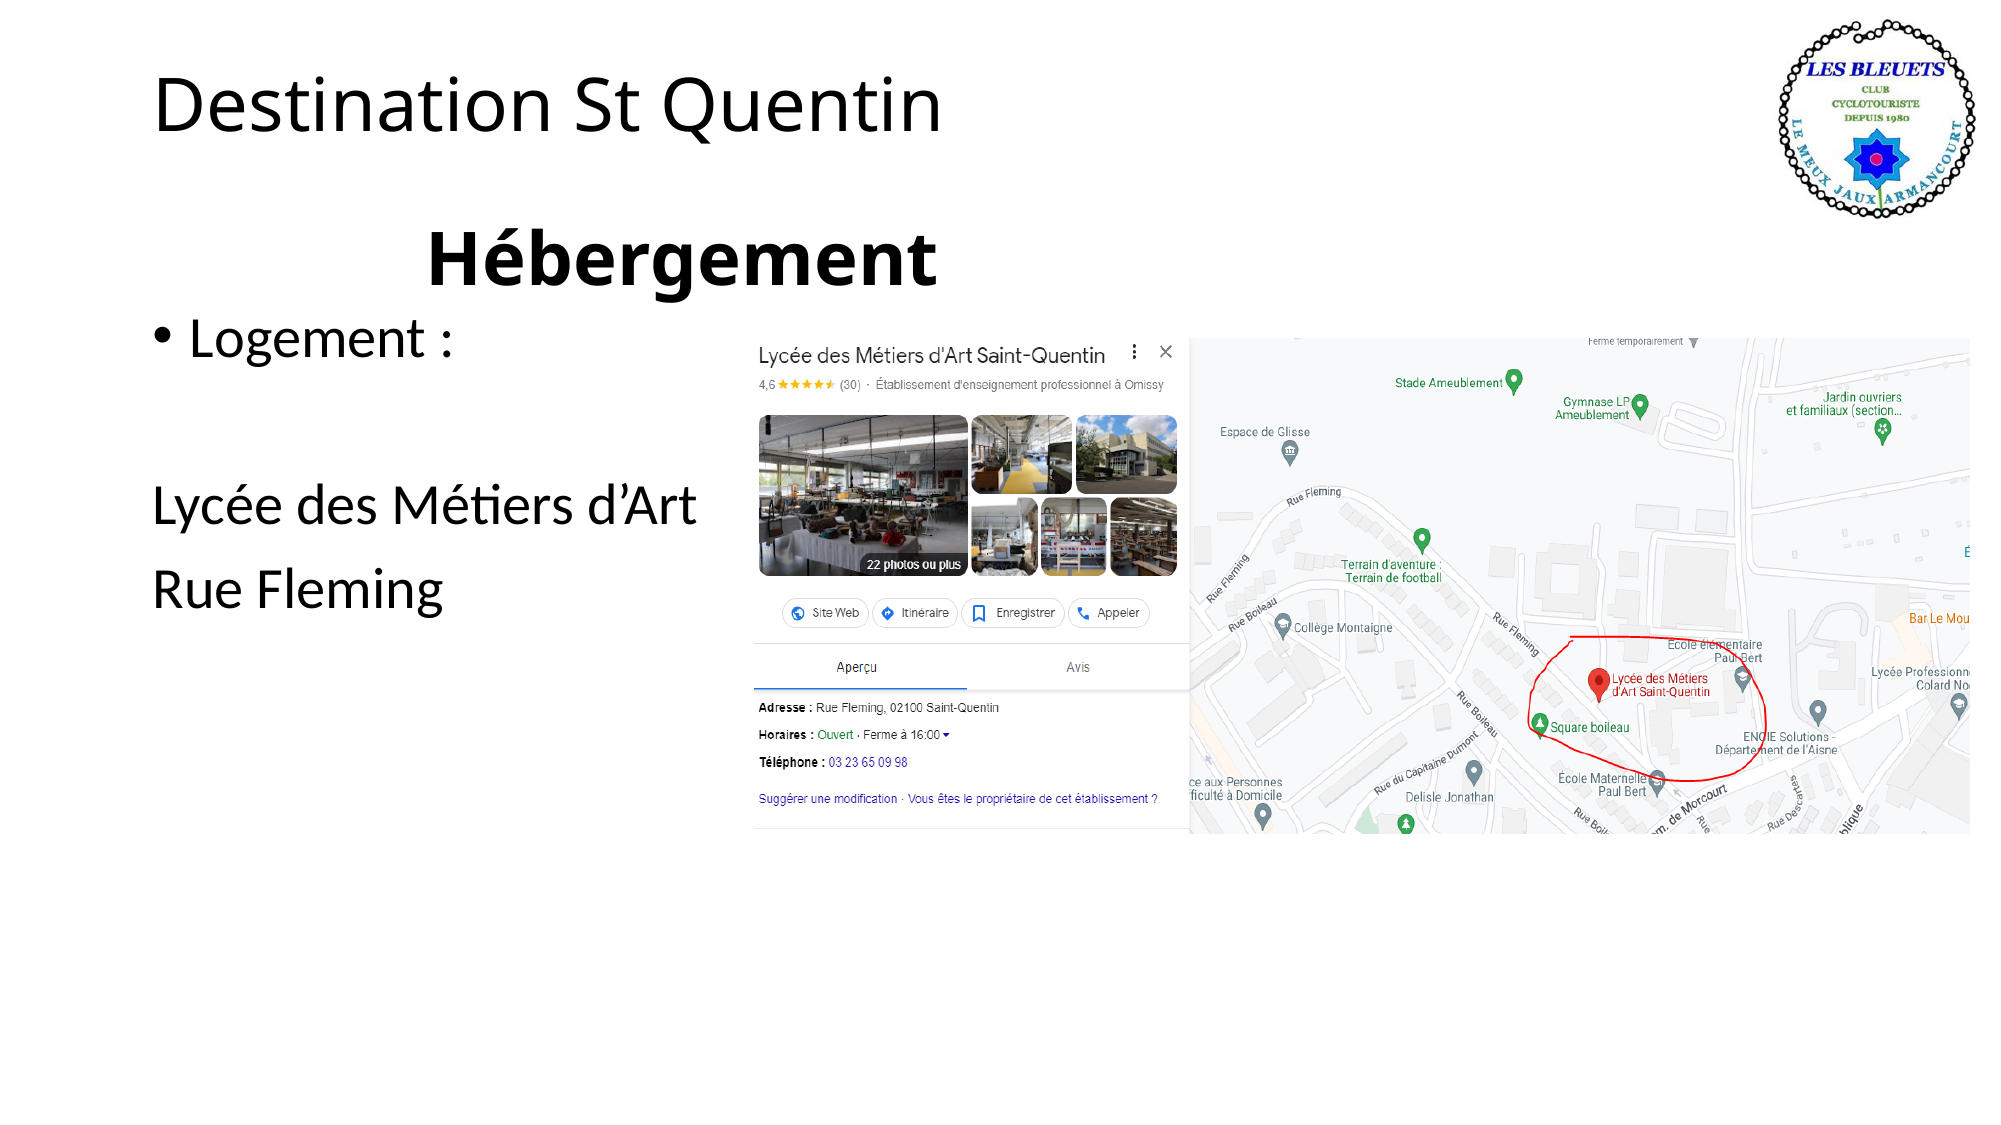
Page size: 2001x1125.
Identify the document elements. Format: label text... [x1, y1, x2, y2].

list Logement : Lycée des Métiers d’Art Rue Fleming [137, 299, 747, 893]
text_box Hébergement [410, 213, 1215, 310]
picture [1751, 0, 2000, 237]
title Destination St Quentin [137, 59, 1751, 156]
picture [754, 338, 1970, 834]
